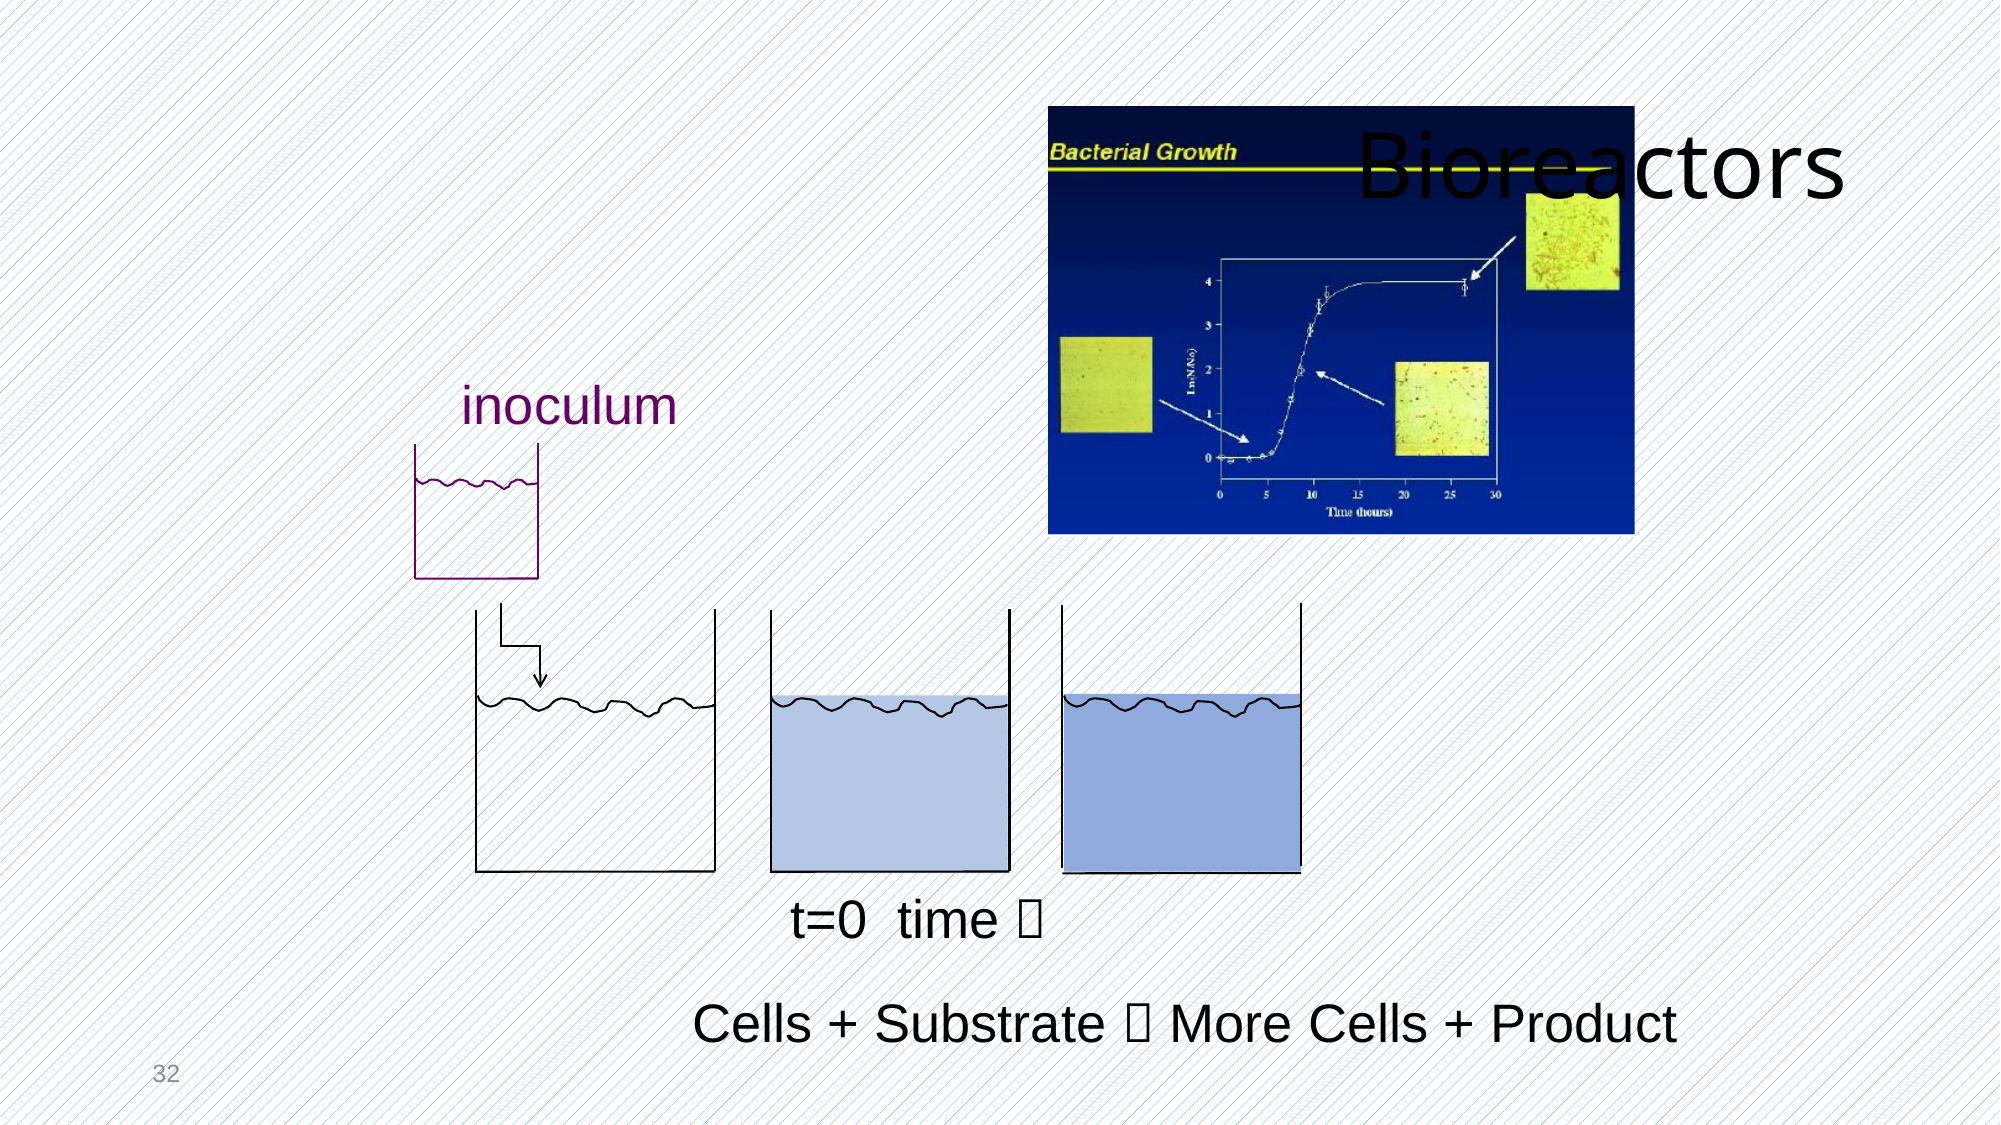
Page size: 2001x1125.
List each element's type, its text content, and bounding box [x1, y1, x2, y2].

picture [1048, 106, 1635, 537]
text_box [386, 362, 1306, 958]
text_box Cells + Substrate  More Cells + Product [403, 980, 1693, 1061]
title Bioreactors [137, 59, 1863, 278]
slide_number 32 [137, 1042, 588, 1103]
